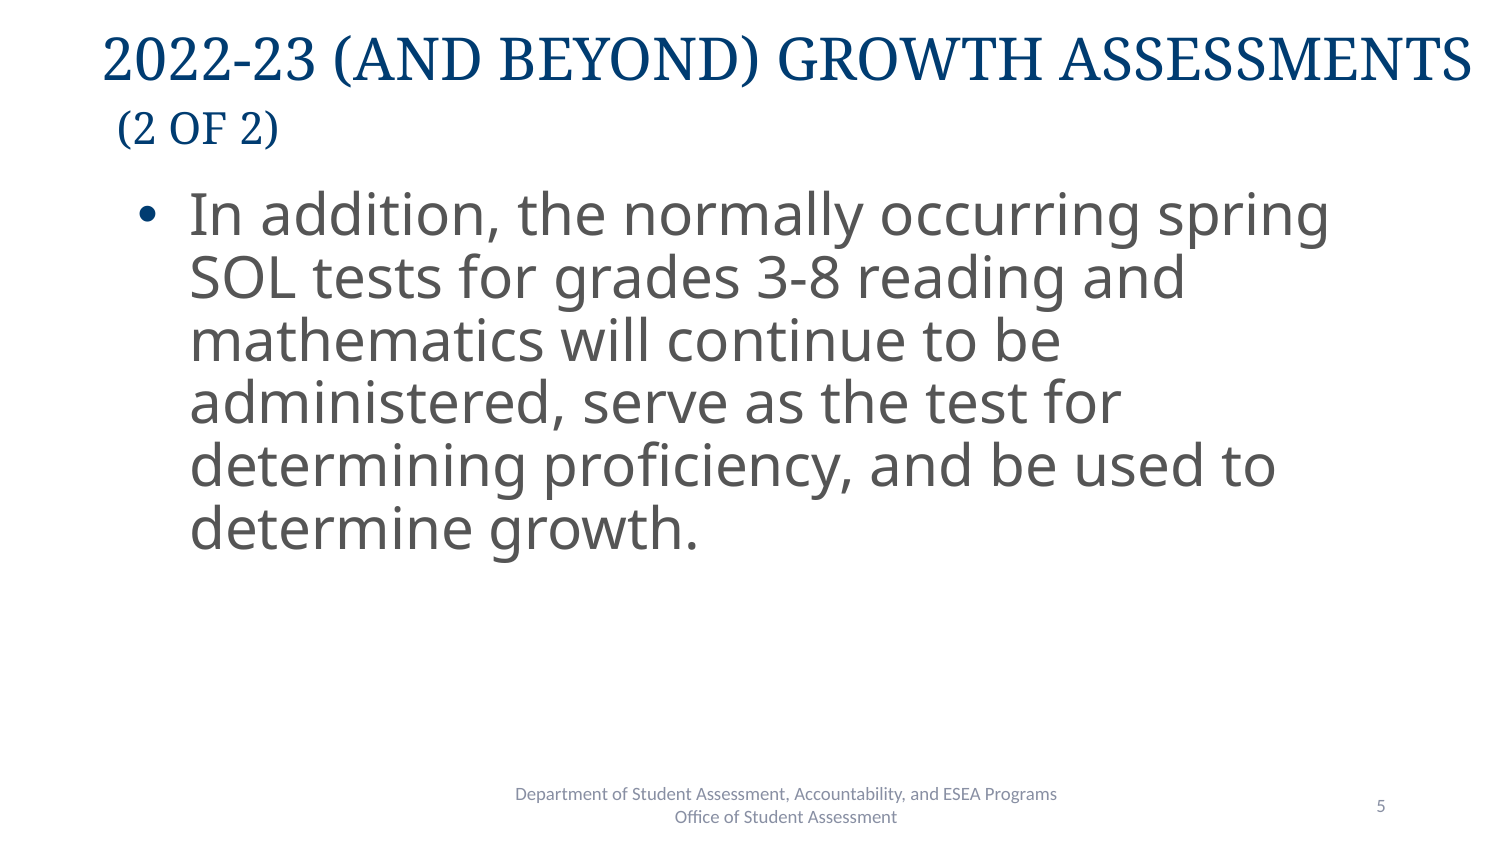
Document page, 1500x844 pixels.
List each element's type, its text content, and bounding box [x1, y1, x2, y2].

footer Department of Student Assessment, Accountability, and ESEA Programs Office of Student Assessment [496, 782, 1059, 827]
title 2022-23 (and beyond) Growth Assessments (2 of 2) [0, 0, 1500, 163]
slide_number 5 [1059, 782, 1397, 827]
list In addition, the normally occurring spring SOL tests for grades 3-8 reading and mathematics will continue to be administered, serve as the test for determining proficiency, and be used to determine growth. [103, 179, 1397, 760]
